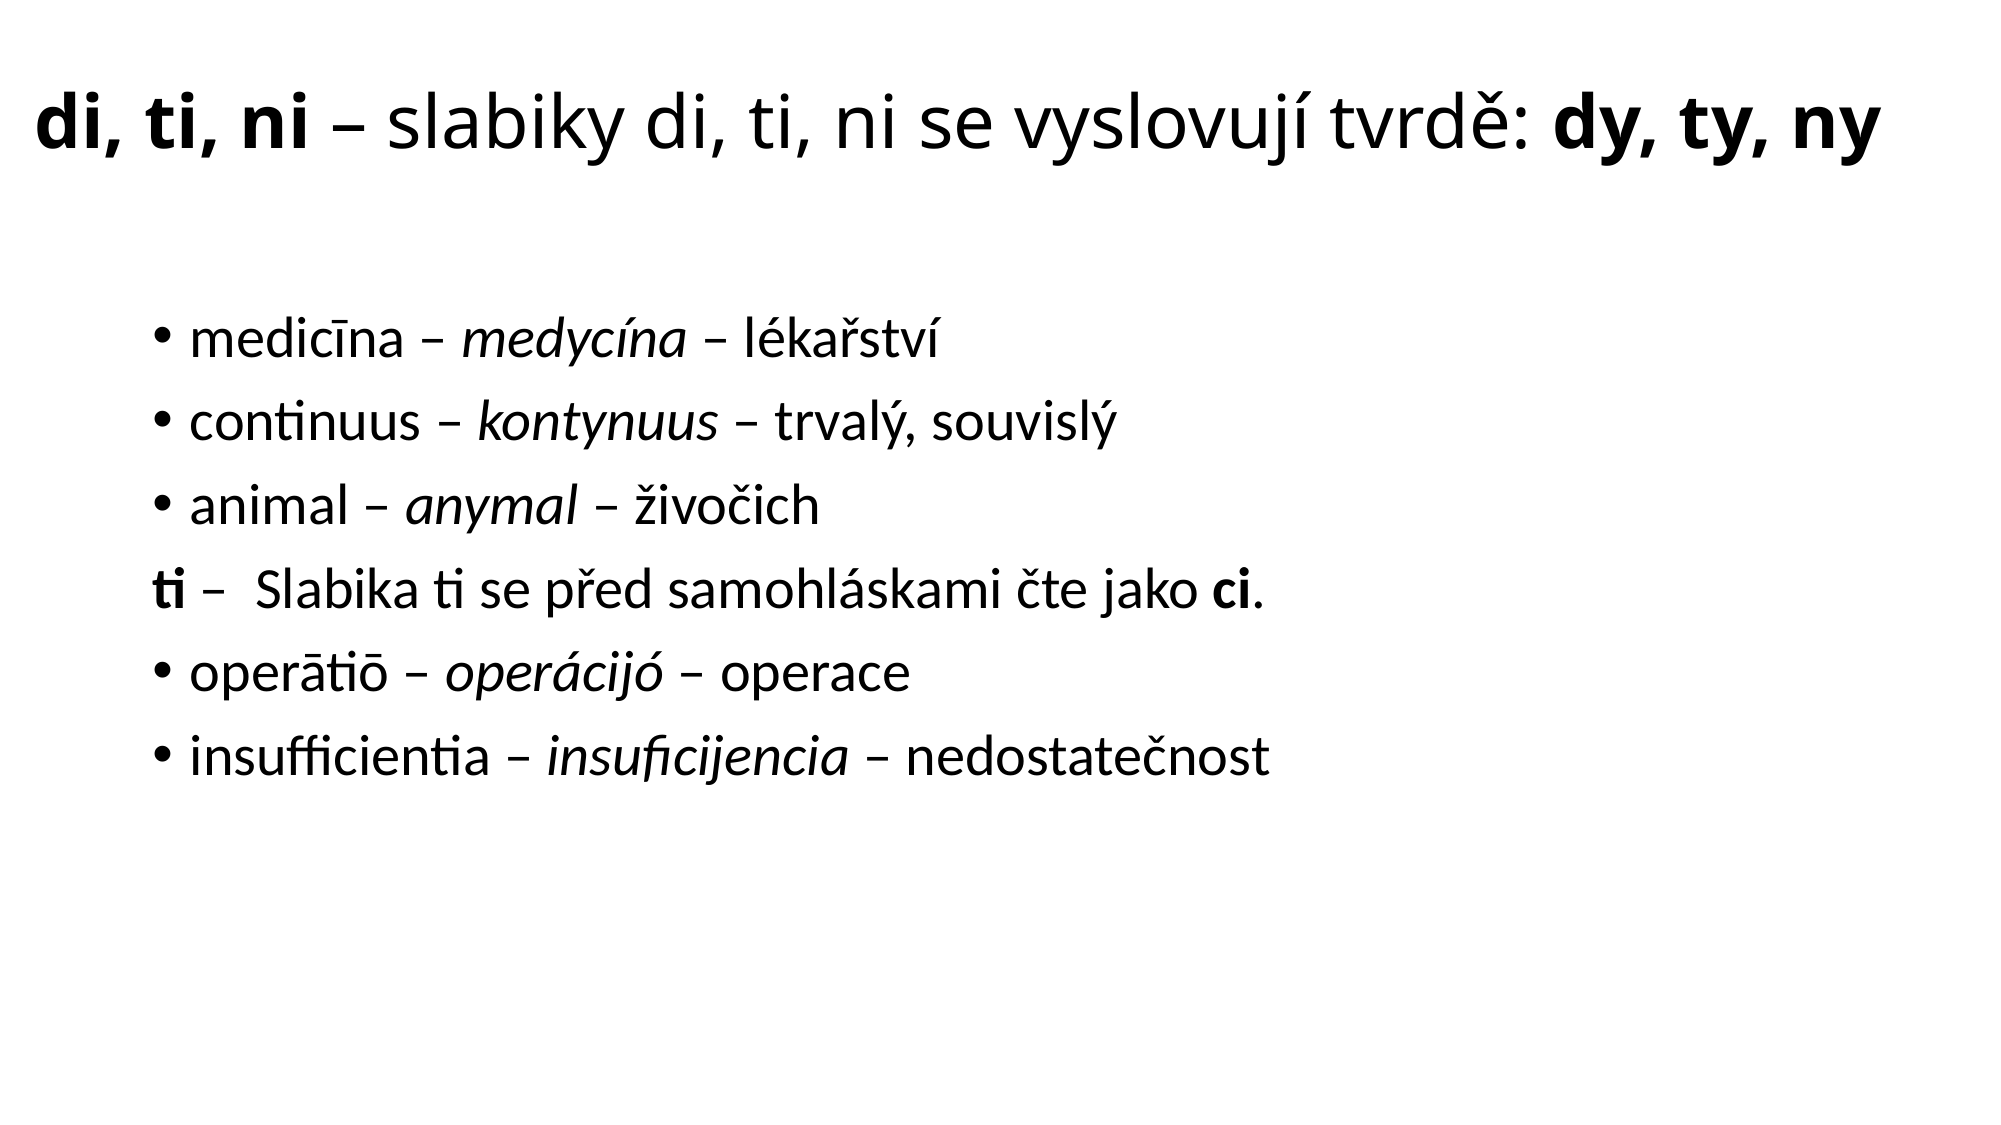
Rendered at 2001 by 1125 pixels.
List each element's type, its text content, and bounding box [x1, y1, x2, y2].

title di, ti, ni – slabiky di, ti, ni se vyslovují tvrdě: dy, ty, ny [19, 59, 1958, 278]
list medicīna – medycína – lékařství continuus – kontynuus – trvalý, souvislý animal – anymal – živočich ti – Slabika ti se před samohláskami čte jako ci. operātiō – operácijó – operace insufficientia – insuficijencia – nedostatečnost [137, 299, 1863, 1014]
